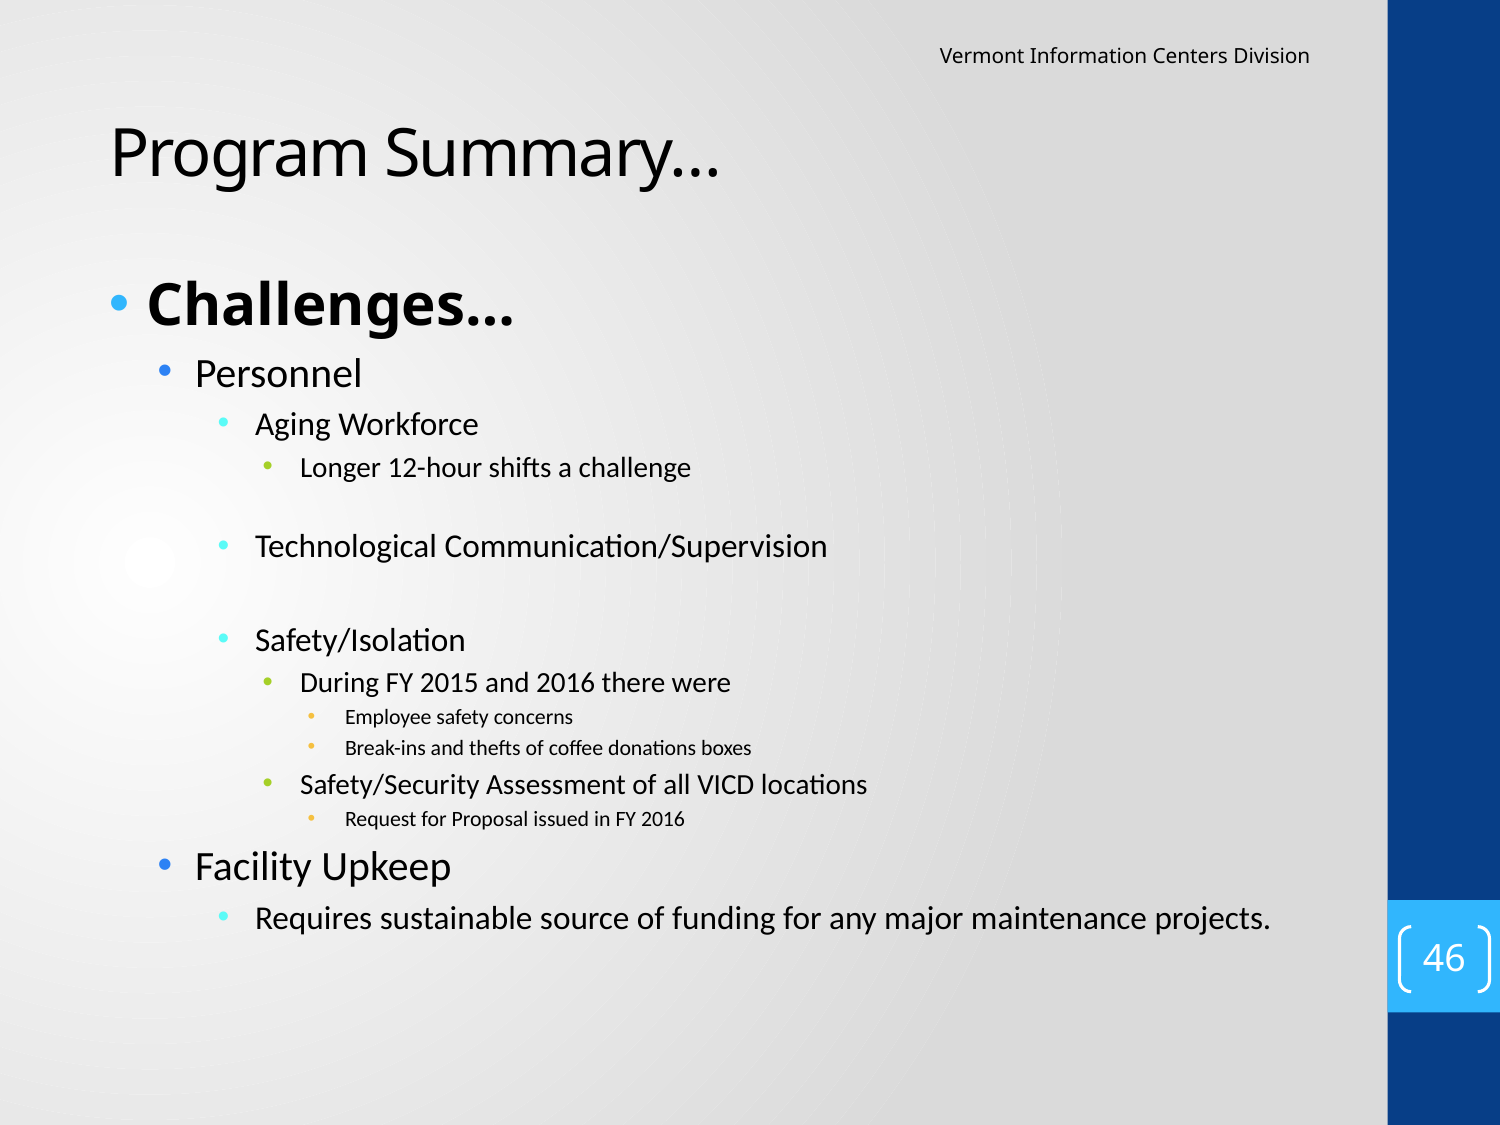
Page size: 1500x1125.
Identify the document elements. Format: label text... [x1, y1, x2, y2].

title Program Summary… [94, 50, 1219, 224]
slide_number 46 [1397, 925, 1492, 994]
list Challenges… Personnel Aging Workforce Longer 12-hour shifts a challenge Technological Communication/Supervision Safety/Isolation During FY 2015 and 2016 there were Employee safety concerns Break-ins and thefts of coffee donations boxes Safety/Security Assessment of all VICD locations Request for Proposal issued in FY 2016 Facility Upkeep Requires sustainable source of funding for any major maintenance projects. [75, 224, 1307, 992]
text_box Vermont Information Centers Division [862, 35, 1325, 76]
